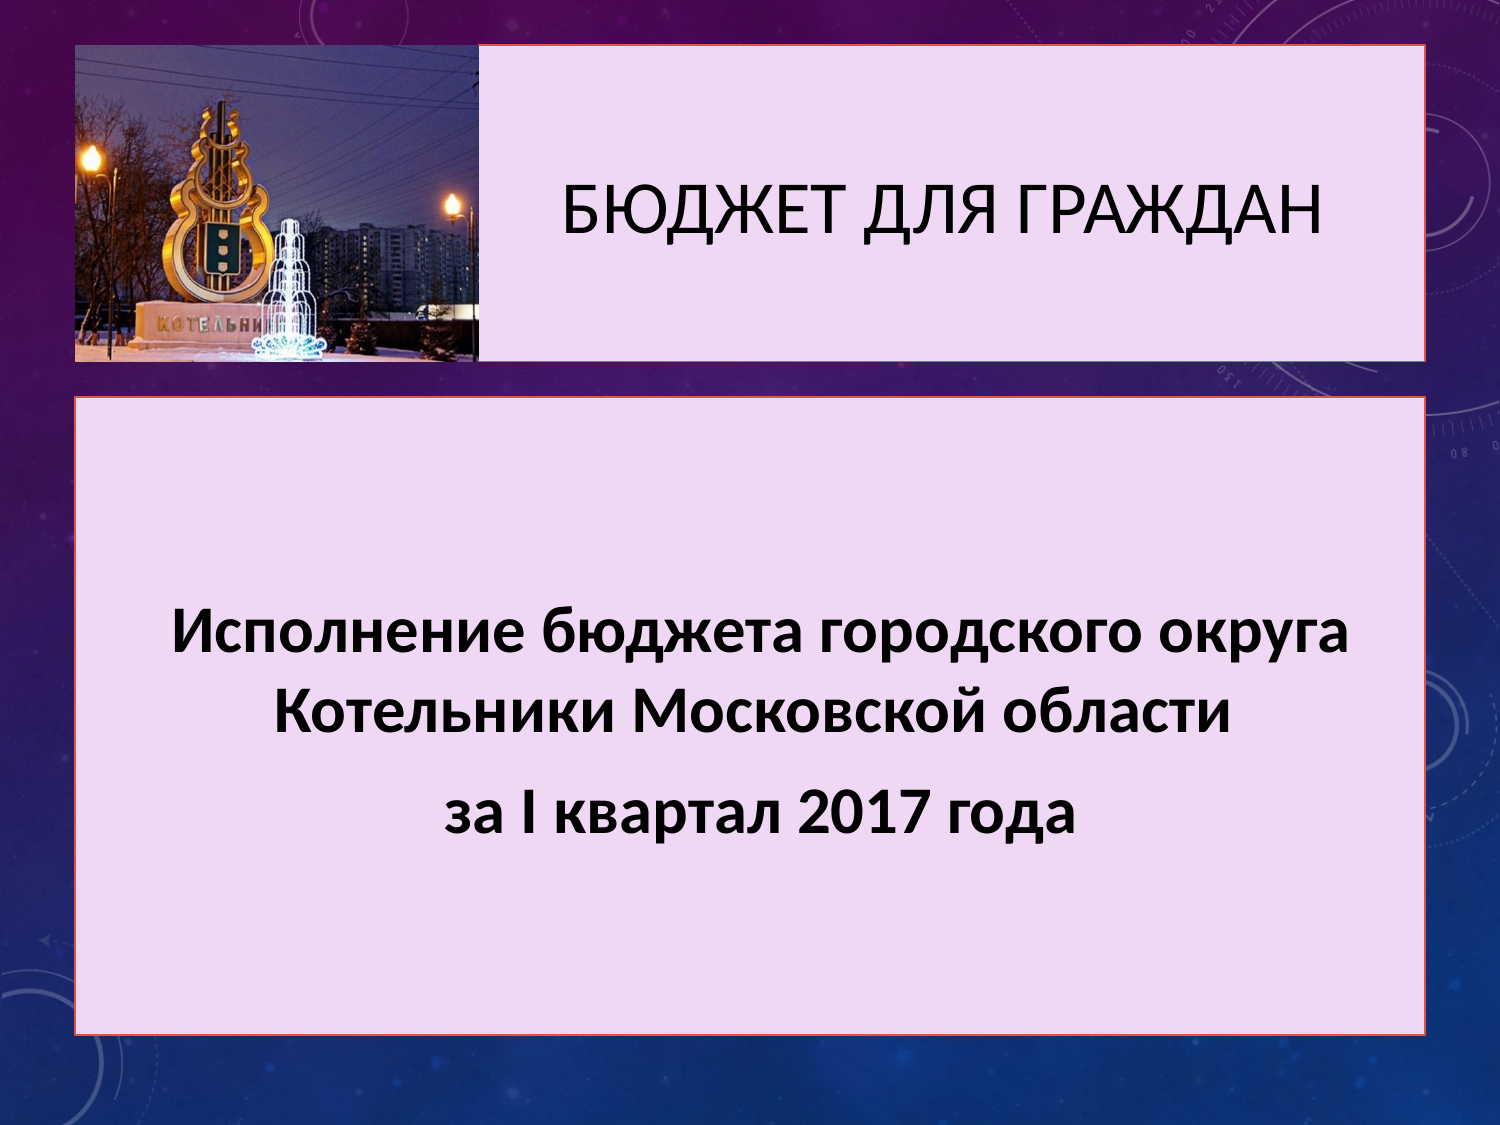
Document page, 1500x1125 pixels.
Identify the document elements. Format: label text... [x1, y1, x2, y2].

list Исполнение бюджета городского округа Котельники Московской области за I квартал 2017 года [74, 396, 1426, 1036]
picture [0, 0, 1500, 1125]
title Бюджет для граждан [479, 44, 1426, 362]
